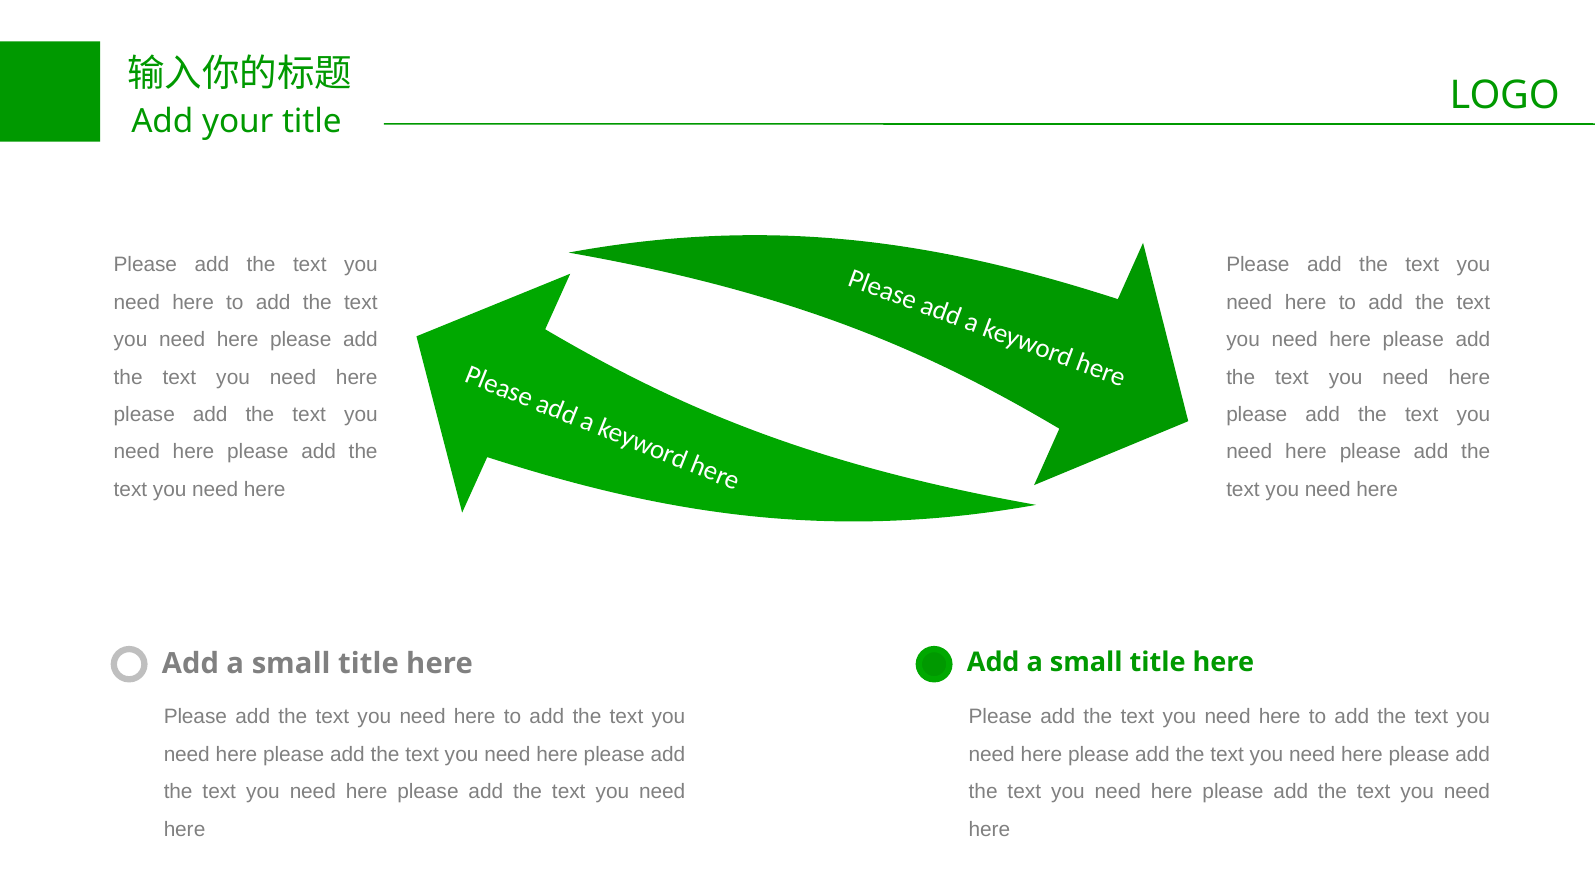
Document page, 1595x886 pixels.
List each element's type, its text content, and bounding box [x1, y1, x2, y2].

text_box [397, 318, 1041, 578]
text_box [918, 638, 1491, 810]
text_box Please add the text you need here to add the text you need here please add the text you need here please add the text you need here please add the text you need here [113, 232, 378, 507]
text_box Please add the text you need here to add the text you need here please add the text you need here please add the text you need here please add the text you need here [1226, 232, 1491, 507]
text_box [113, 638, 686, 810]
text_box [564, 177, 1208, 441]
